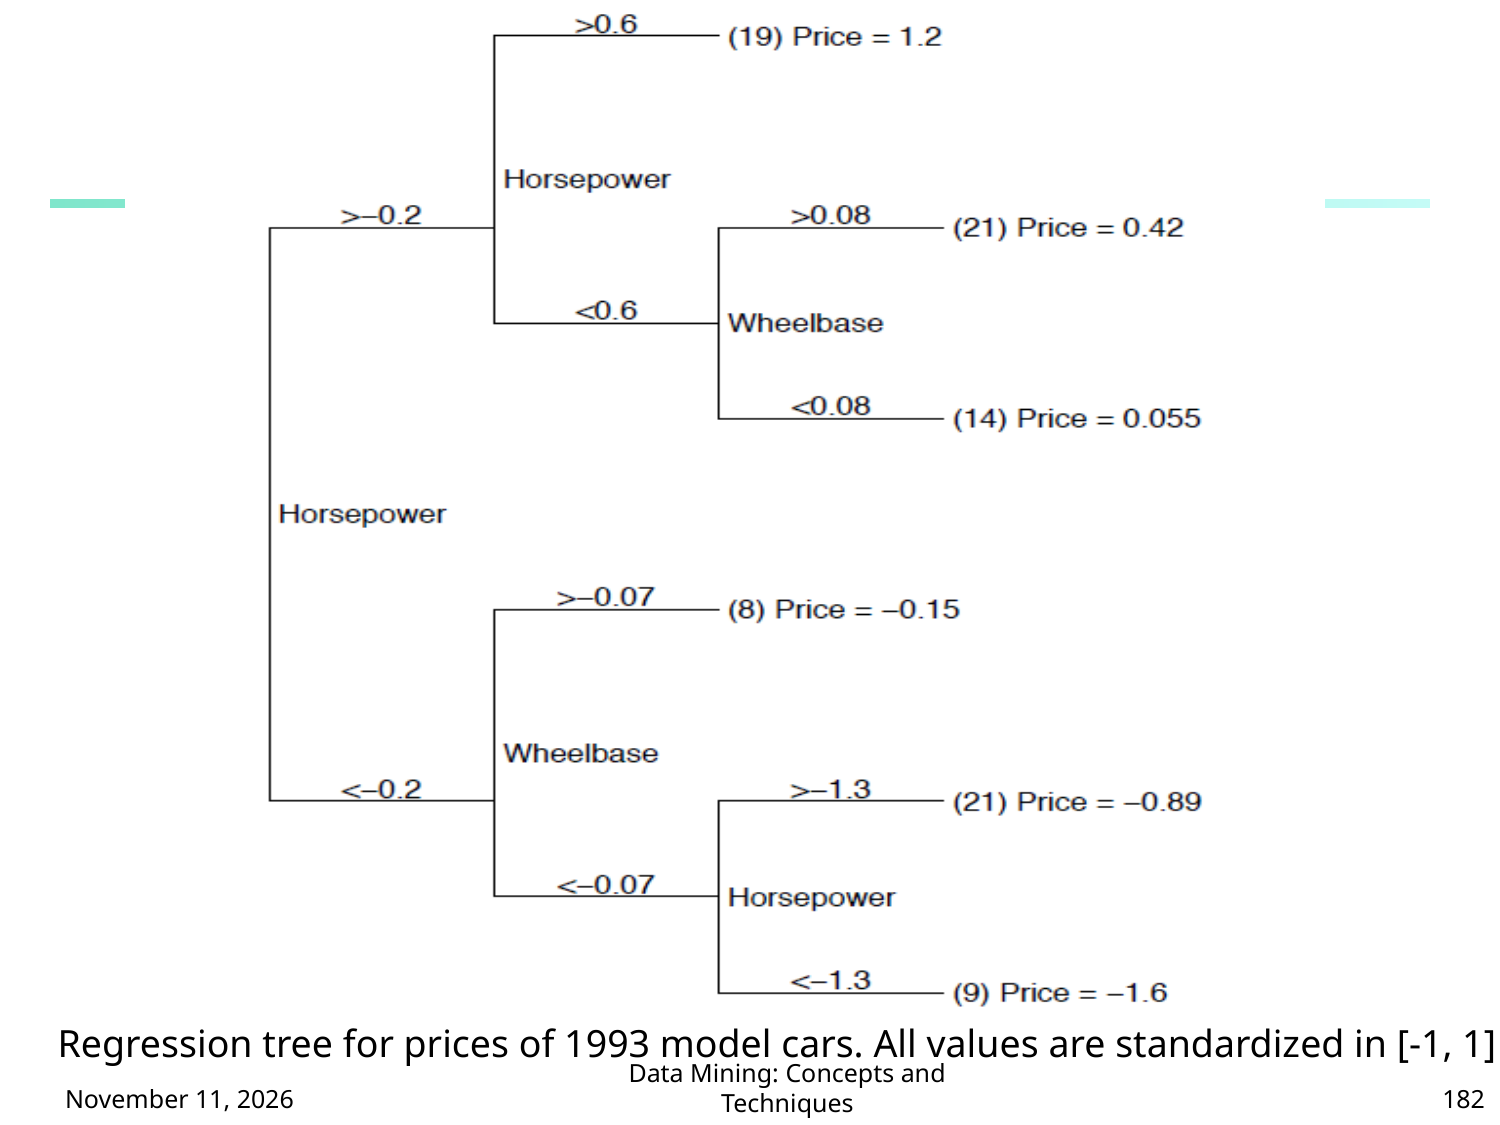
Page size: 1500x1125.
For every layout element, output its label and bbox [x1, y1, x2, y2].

footer [549, 1073, 1025, 1125]
text_box [42, 1012, 1500, 1073]
picture [124, 0, 1326, 1024]
slide_number [50, 1073, 363, 1125]
slide_number [1187, 1073, 1500, 1125]
